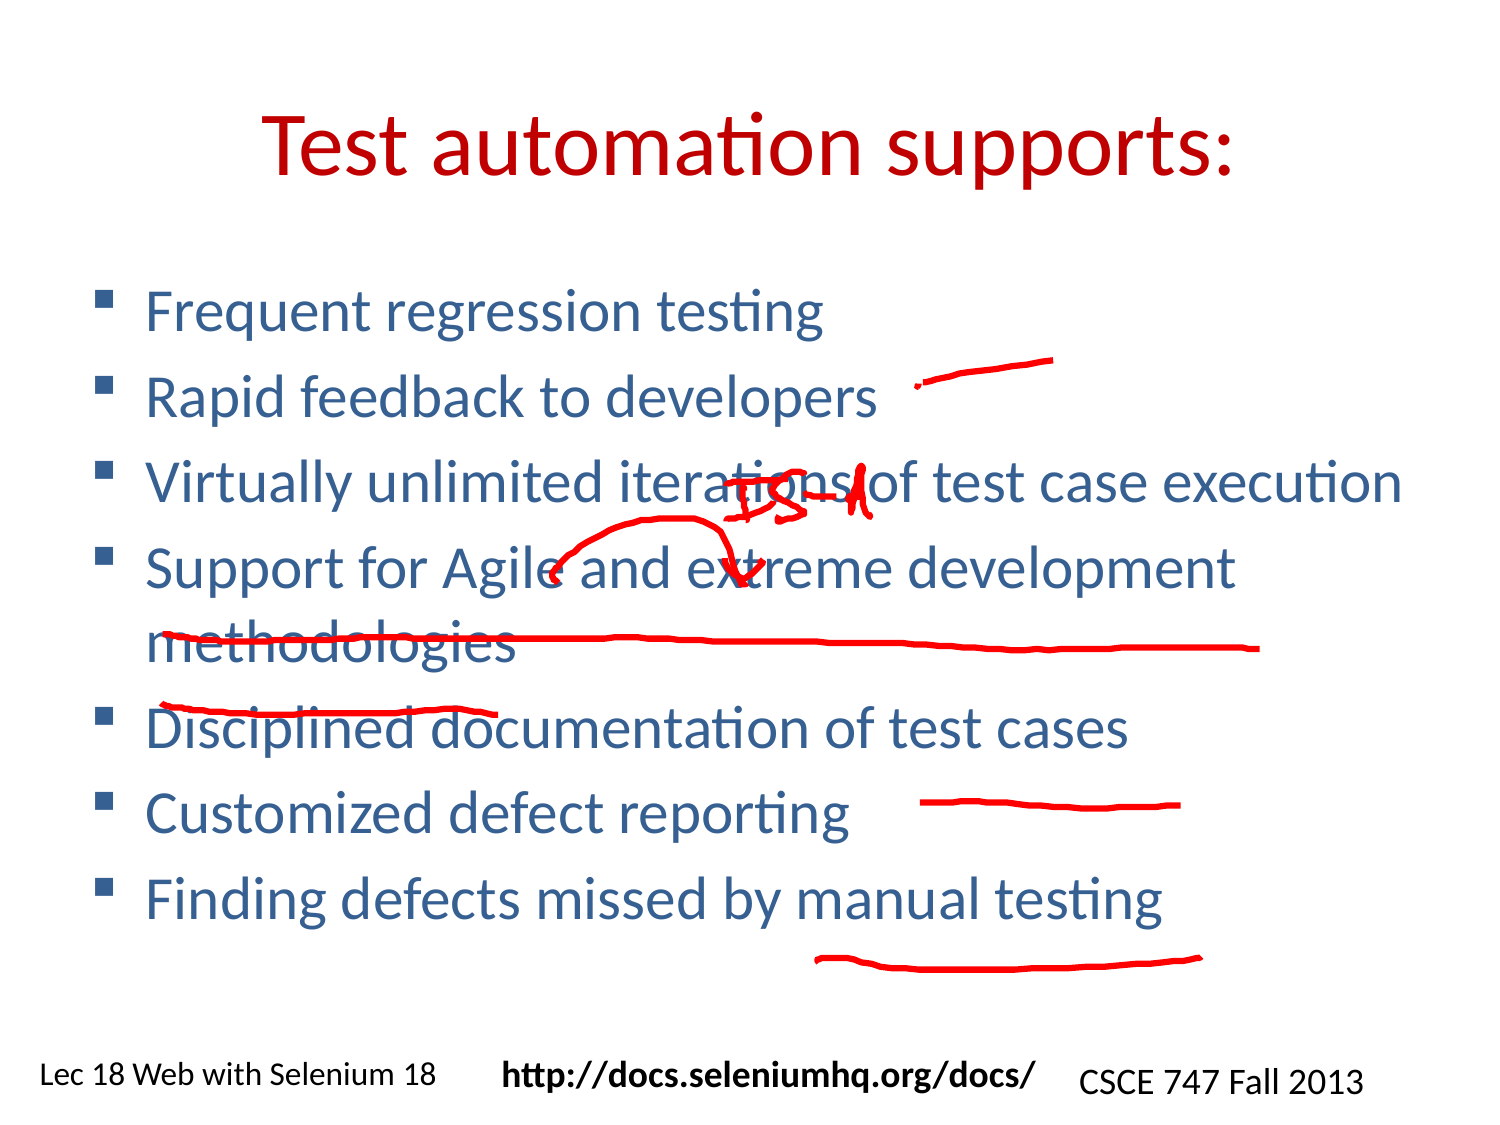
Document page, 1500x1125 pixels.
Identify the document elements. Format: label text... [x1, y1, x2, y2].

text_box [725, 479, 778, 487]
text_box [724, 558, 764, 580]
text_box [852, 465, 871, 518]
title Test automation supports: [75, 45, 1425, 233]
text_box [922, 359, 1054, 383]
text_box [919, 800, 1181, 810]
text_box [816, 955, 1202, 971]
text_box [804, 492, 837, 498]
list Frequent regression testing Rapid feedback to developers Virtually unlimited iterations of test case execution Support for Agile and extreme development methodologies Disciplined documentation of test cases Customized defect reporting Finding defects missed by manual testing [75, 262, 1425, 1005]
text_box [551, 517, 748, 586]
text_box [162, 633, 1260, 652]
text_box [725, 500, 775, 522]
text_box [850, 500, 855, 514]
footer http://docs.seleniumhq.org/docs/ [462, 1042, 1075, 1103]
text_box [771, 470, 805, 523]
text_box [160, 702, 499, 716]
text_box [847, 496, 863, 501]
text_box [741, 486, 747, 513]
